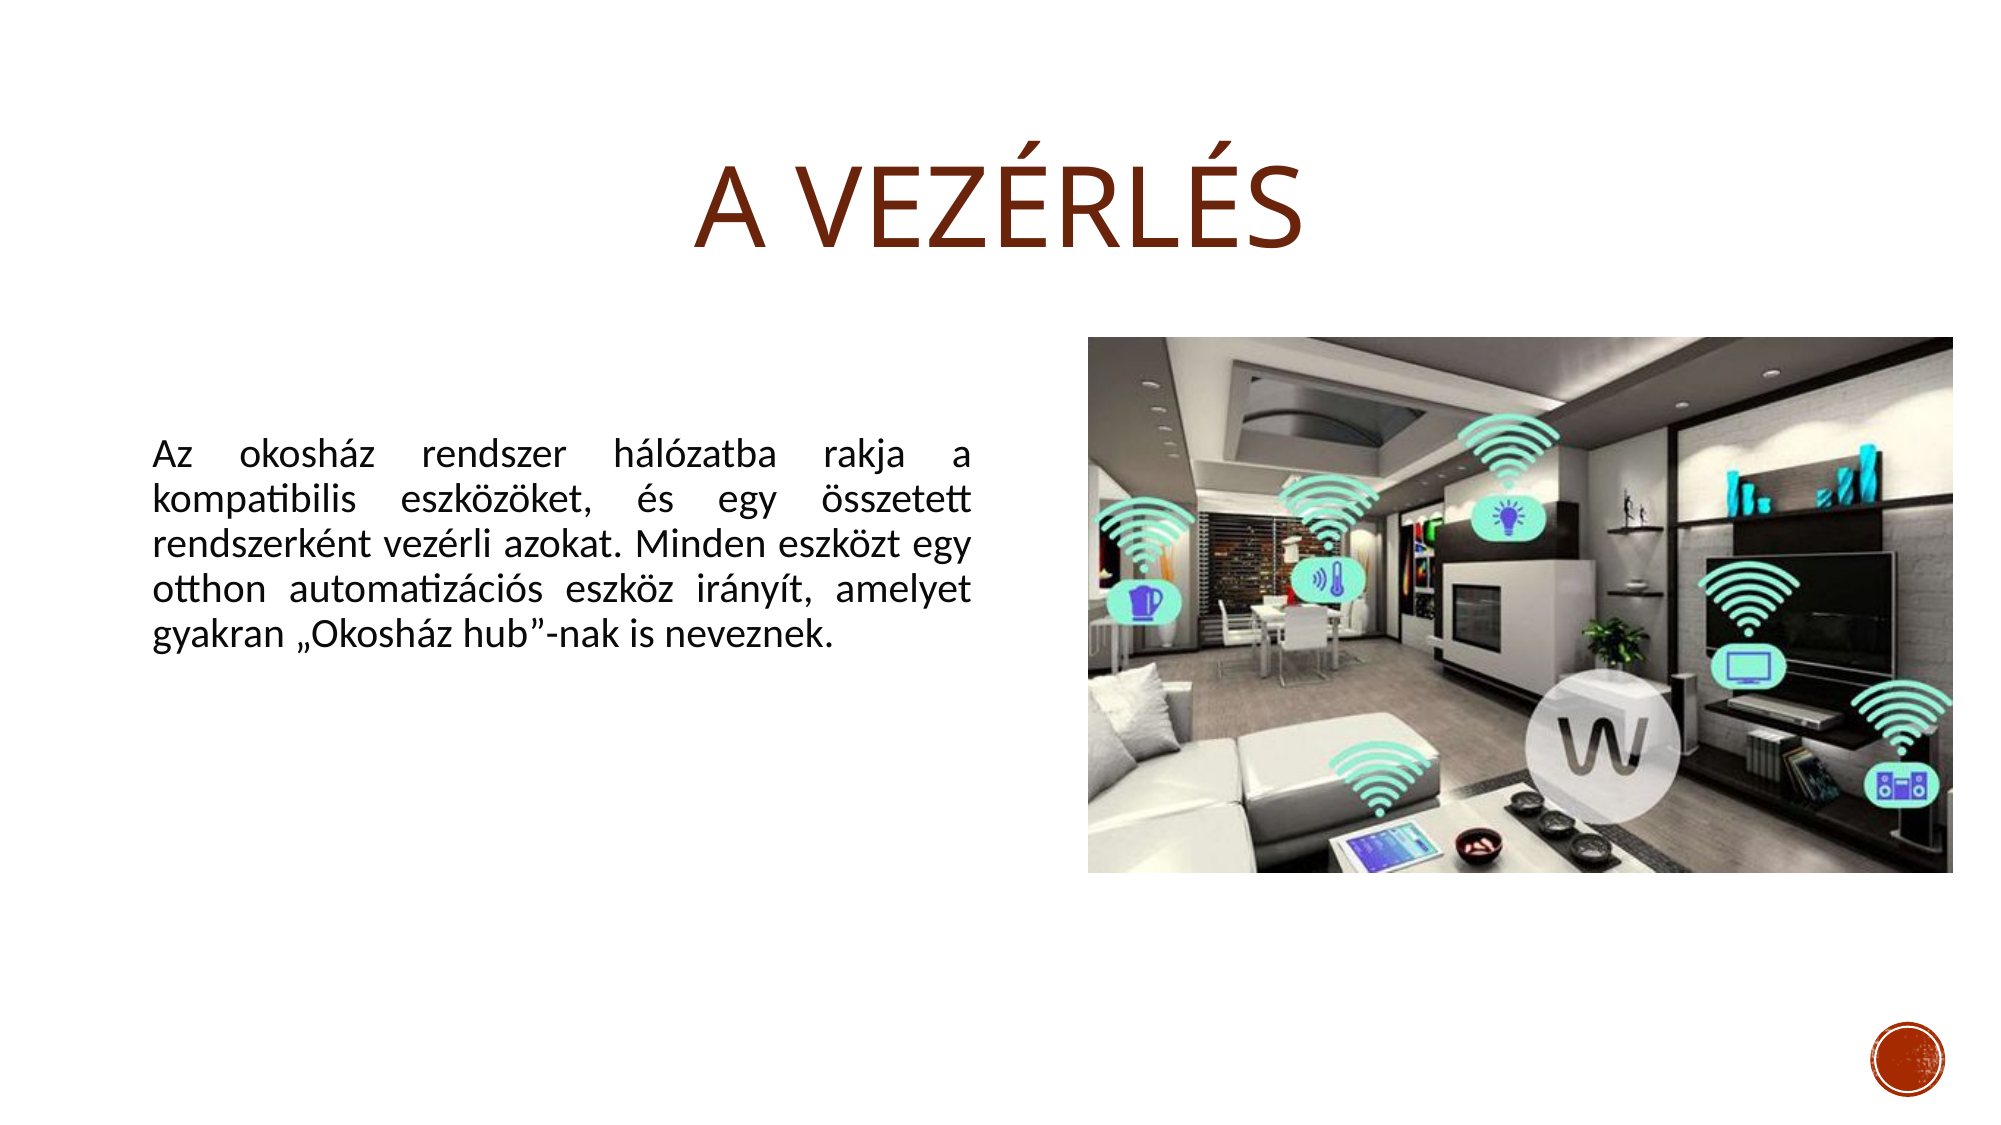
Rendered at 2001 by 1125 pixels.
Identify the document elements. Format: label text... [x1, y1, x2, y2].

list Az okosház rendszer hálózatba rakja a kompatibilis eszközöket, és egy összetett rendszerként vezérli azokat. Minden eszközt egy otthon automatizációs eszköz irányít, amelyet gyakran „Okosház hub”-nak is neveznek. [137, 423, 988, 1014]
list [1091, 340, 1951, 871]
title A vezérlés [175, 79, 1826, 344]
